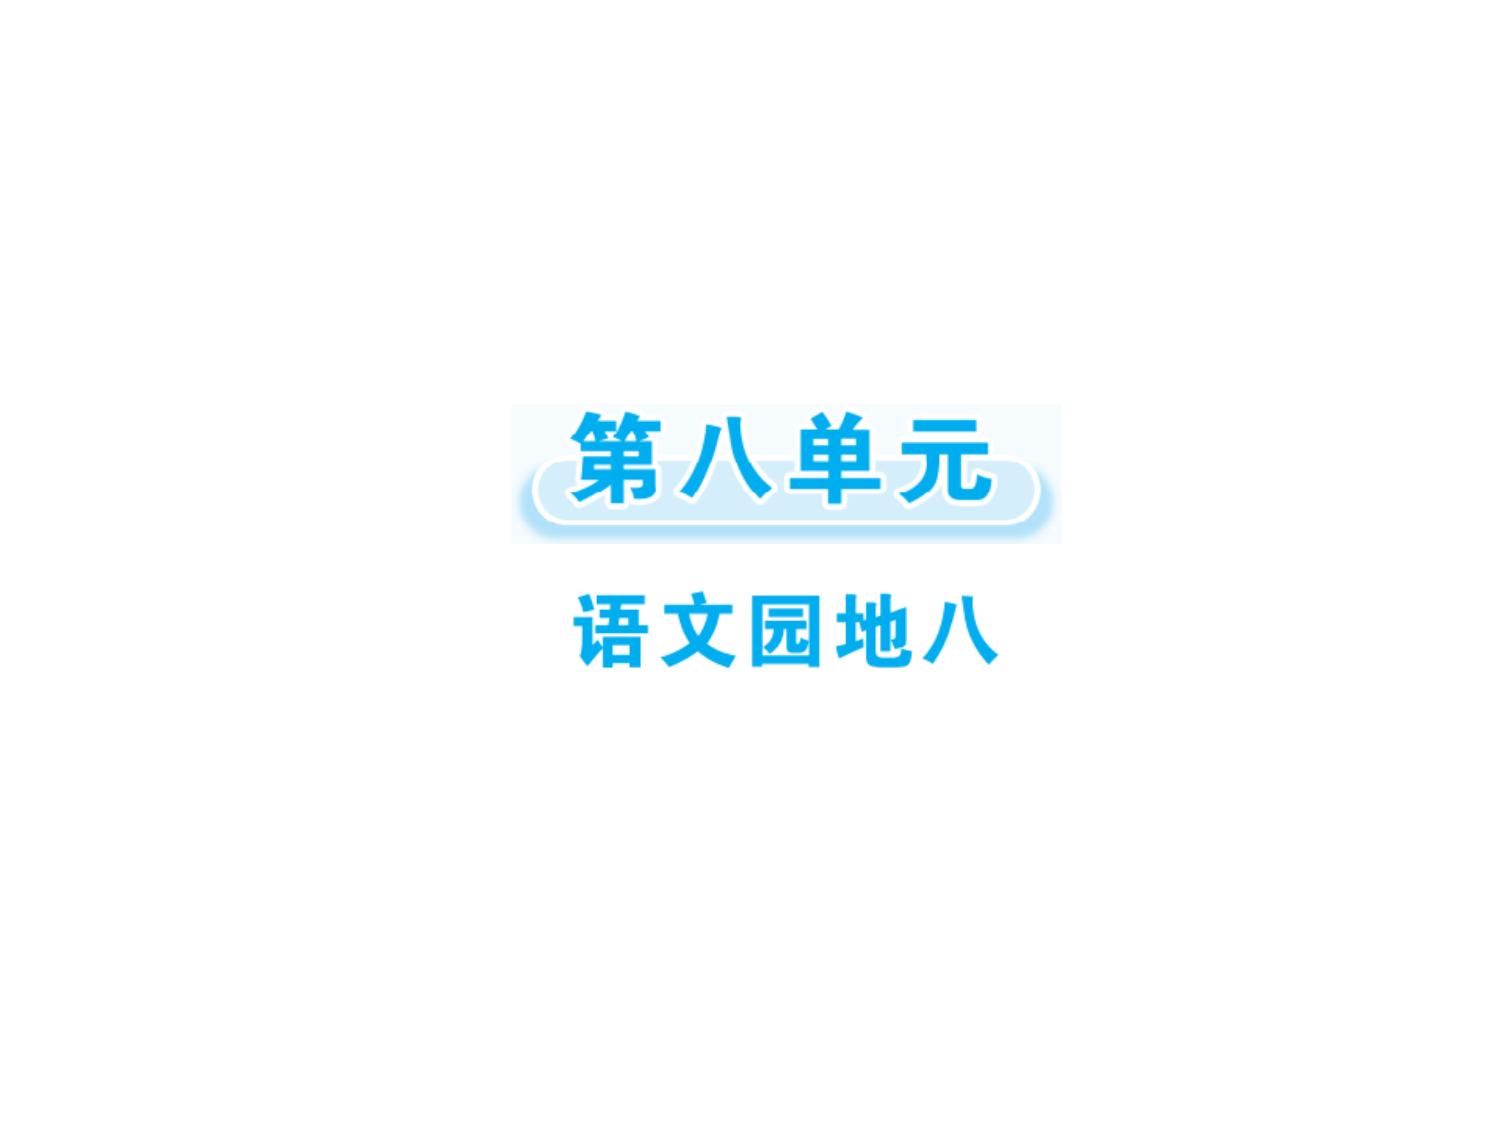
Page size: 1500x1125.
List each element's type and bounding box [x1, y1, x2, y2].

picture [501, 397, 1068, 544]
picture [561, 574, 1009, 683]
